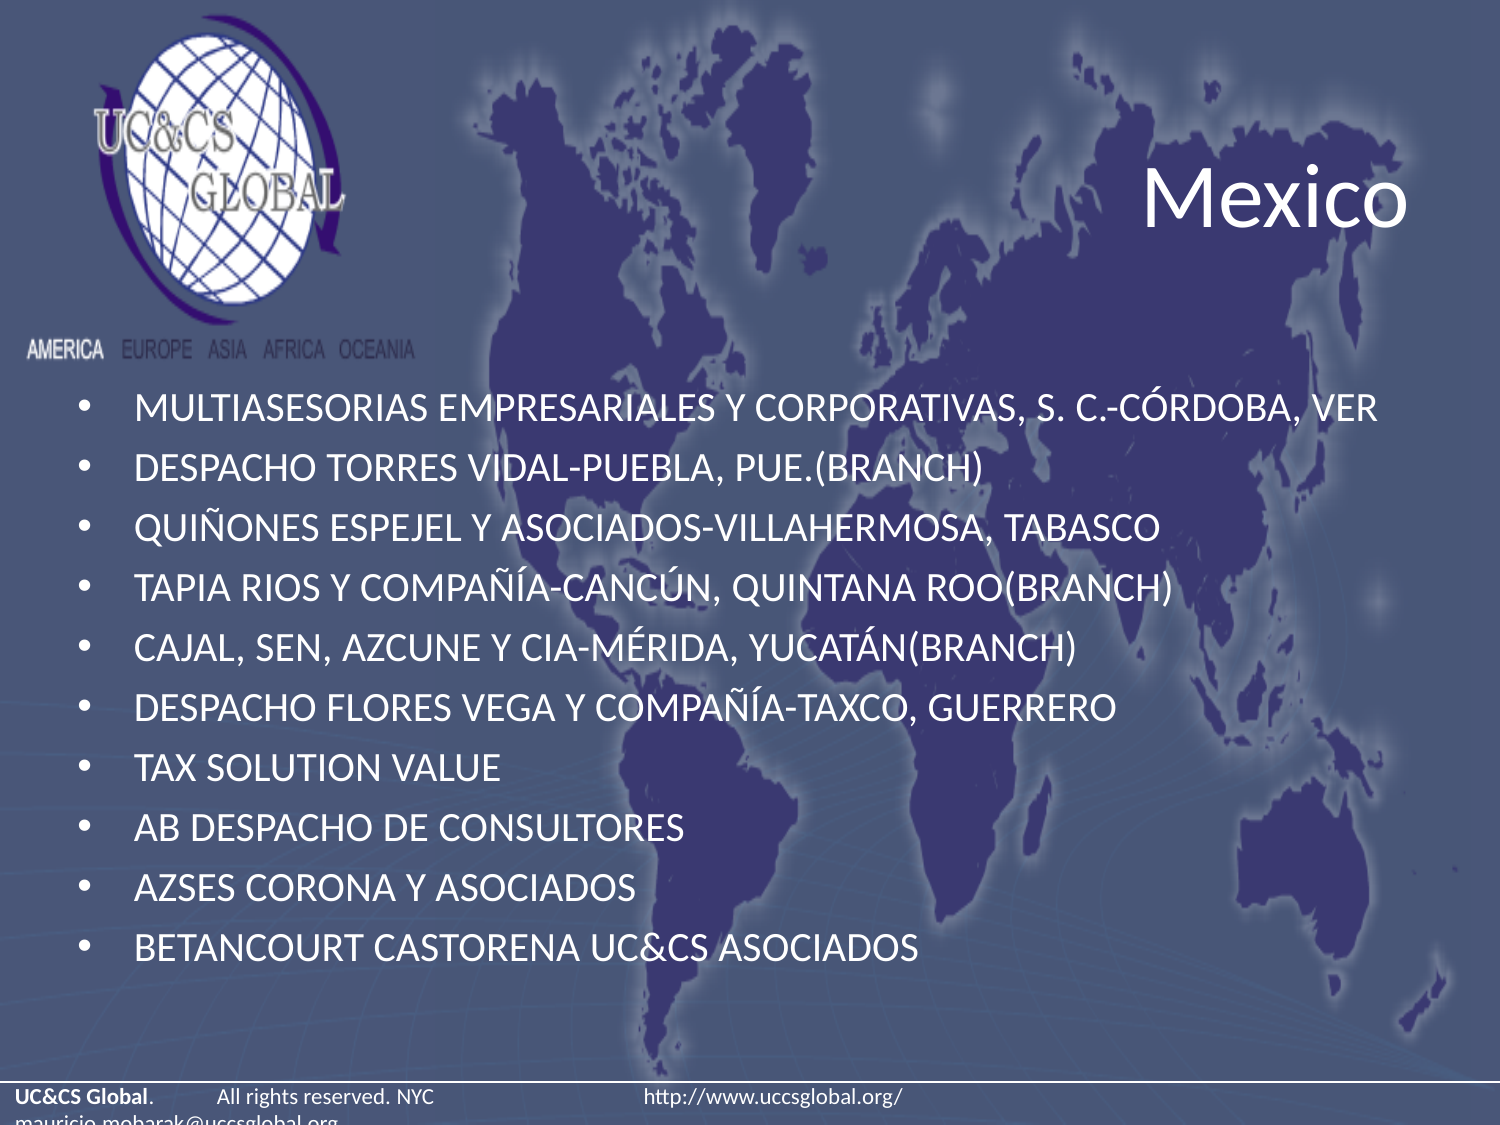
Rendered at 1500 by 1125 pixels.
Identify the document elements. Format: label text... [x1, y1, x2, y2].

picture [188, 1118, 201, 1125]
title Mexico [324, 45, 1425, 338]
picture [0, 1083, 1500, 1125]
list MULTIASESORIAS EMPRESARIALES Y CORPORATIVAS, S. C.-CÓRDOBA, VER DESPACHO TORRES VIDAL-PUEBLA, PUE.(BRANCH) QUIÑONES ESPEJEL Y ASOCIADOS-VILLAHERMOSA, TABASCO TAPIA RIOS Y COMPAÑÍA-CANCÚN, QUINTANA ROO(BRANCH) CAJAL, SEN, AZCUNE Y CIA-MÉRIDA, YUCATÁN(BRANCH) DESPACHO FLORES VEGA Y COMPAÑÍA-TAXCO, GUERRERO TAX SOLUTION VALUE AB DESPACHO DE CONSULTORES AZSES CORONA Y ASOCIADOS BETANCOURT CASTORENA UC&CS ASOCIADOS [62, 362, 1425, 1005]
picture [0, 0, 1500, 1081]
